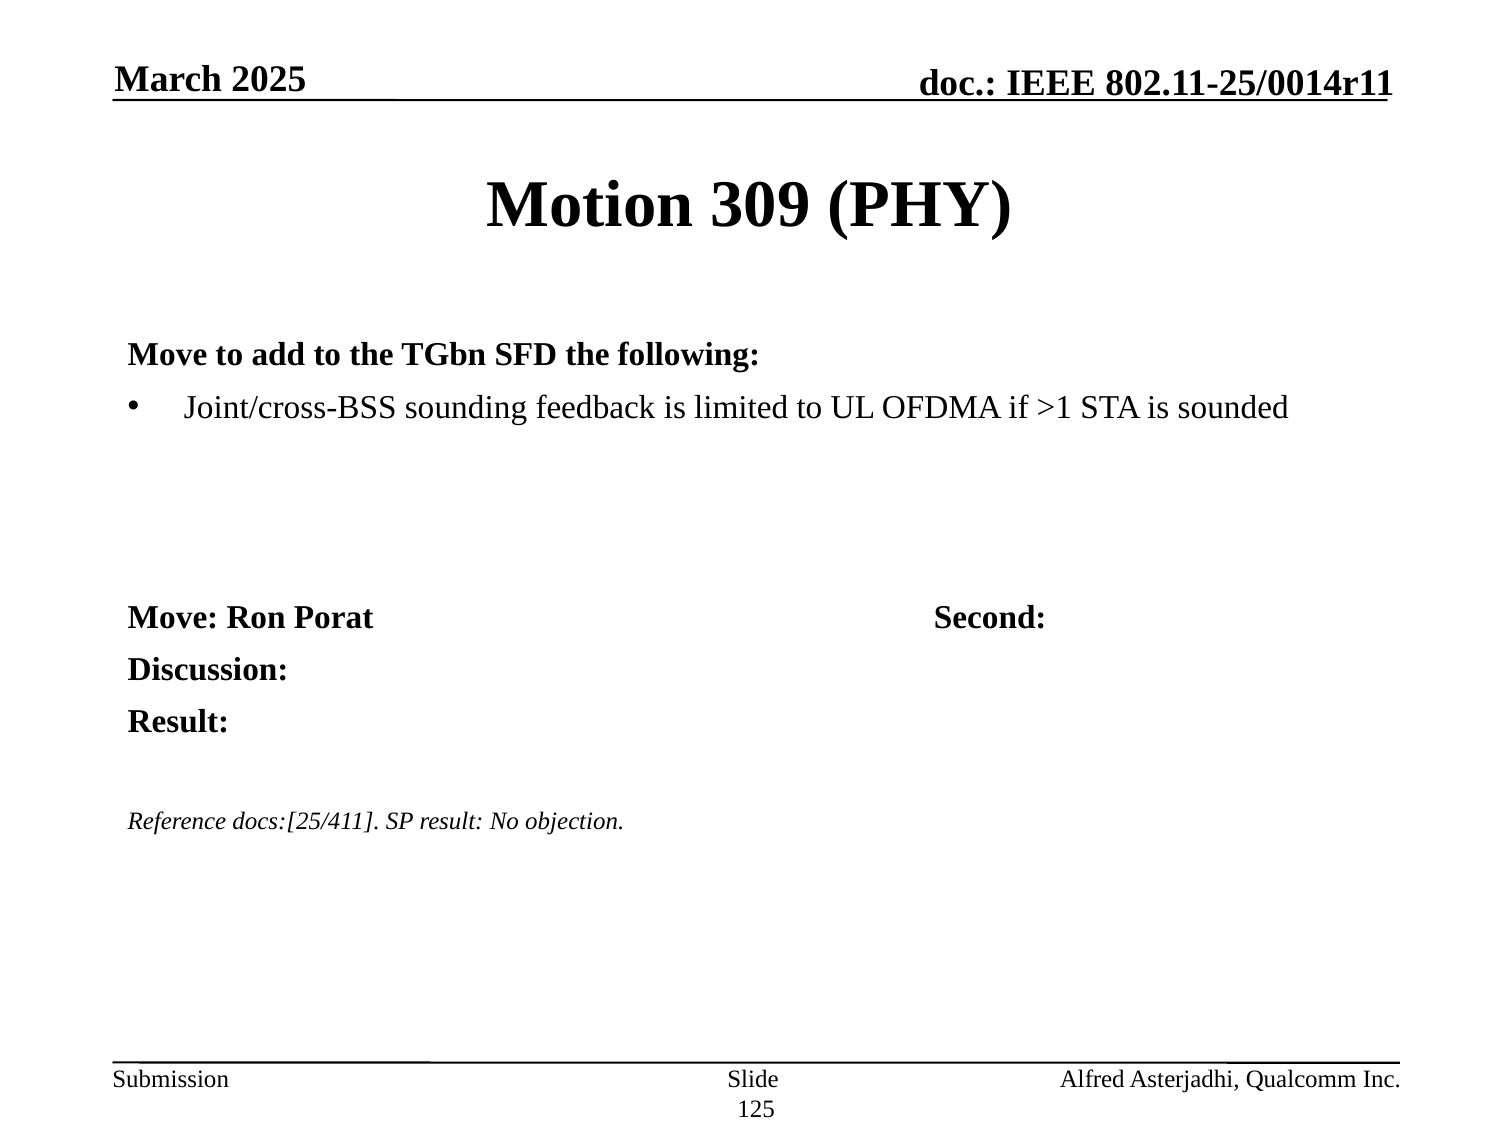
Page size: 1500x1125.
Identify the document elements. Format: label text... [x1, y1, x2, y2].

slide_number Slide 125 [712, 1061, 800, 1123]
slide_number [114, 54, 423, 100]
list Move to add to the TGbn SFD the following: Joint/cross-BSS sounding feedback is limited to UL OFDMA if >1 STA is sounded Move: Ron Porat Second: Discussion: Result: Reference docs:[25/411]. SP result: No objection. [112, 324, 1388, 1000]
title Motion 309 (PHY) [112, 112, 1388, 288]
footer Alfred Asterjadhi, Qualcomm Inc. [878, 1061, 1402, 1093]
